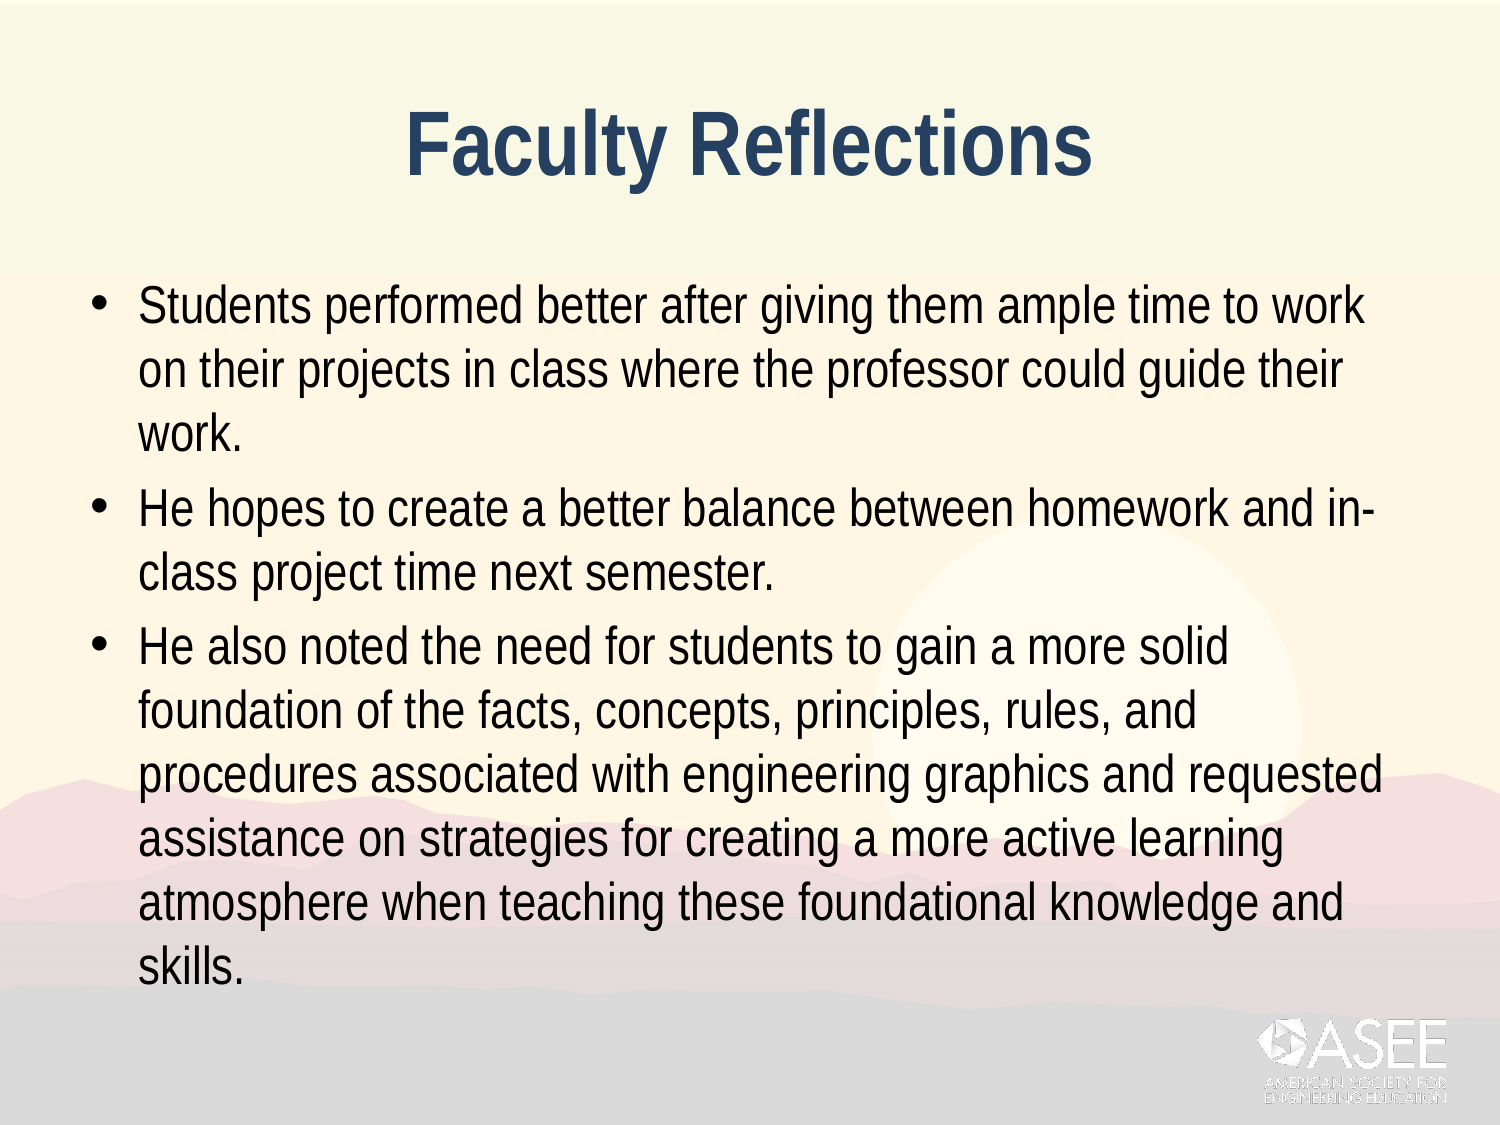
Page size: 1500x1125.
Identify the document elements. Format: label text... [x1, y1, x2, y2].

title Faculty Reflections [75, 45, 1425, 233]
list Students performed better after giving them ample time to work on their projects in class where the professor could guide their work. He hopes to create a better balance between homework and in-class project time next semester. He also noted the need for students to gain a more solid foundation of the facts, concepts, principles, rules, and procedures associated with engineering graphics and requested assistance on strategies for creating a more active learning atmosphere when teaching these foundational knowledge and skills. [75, 262, 1425, 1005]
picture [0, 276, 1500, 1125]
